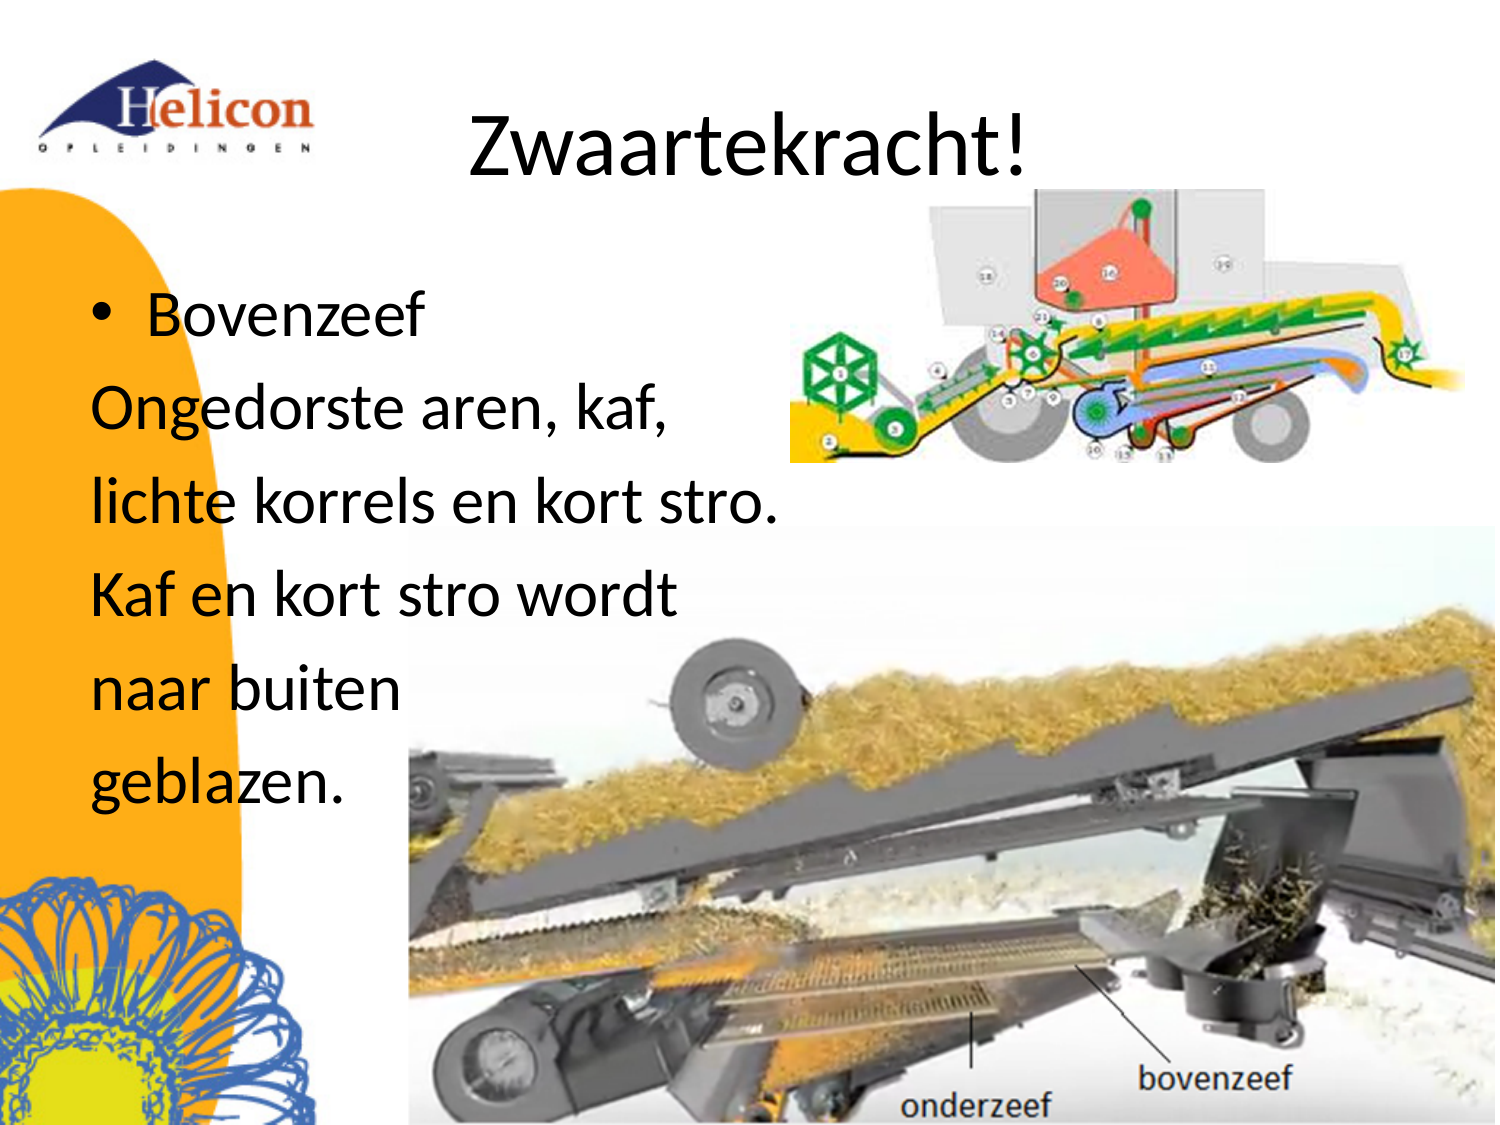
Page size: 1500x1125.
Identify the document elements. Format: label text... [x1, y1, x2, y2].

list Bovenzeef Ongedorste aren, kaf, lichte korrels en kort stro. Kaf en kort stro wordt naar buiten geblazen. [75, 262, 1425, 1005]
title Zwaartekracht! [75, 45, 1425, 233]
picture [0, 0, 1500, 1125]
